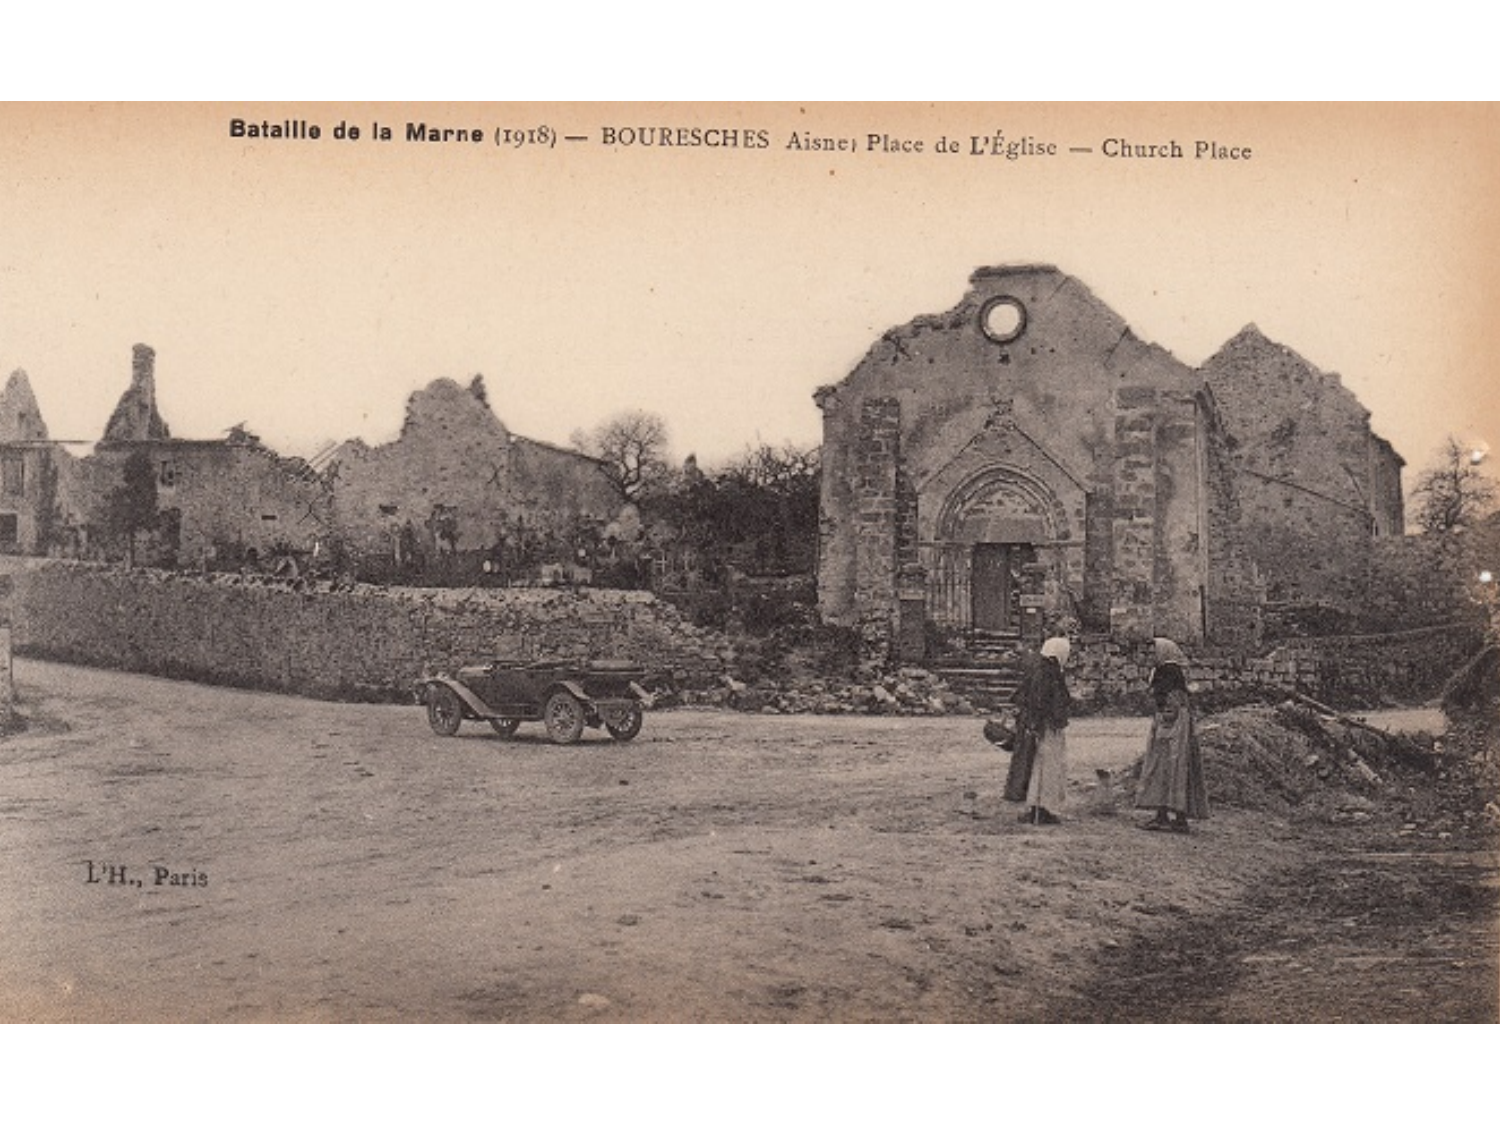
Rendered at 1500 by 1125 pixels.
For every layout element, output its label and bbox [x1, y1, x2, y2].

picture [0, 101, 1500, 1024]
